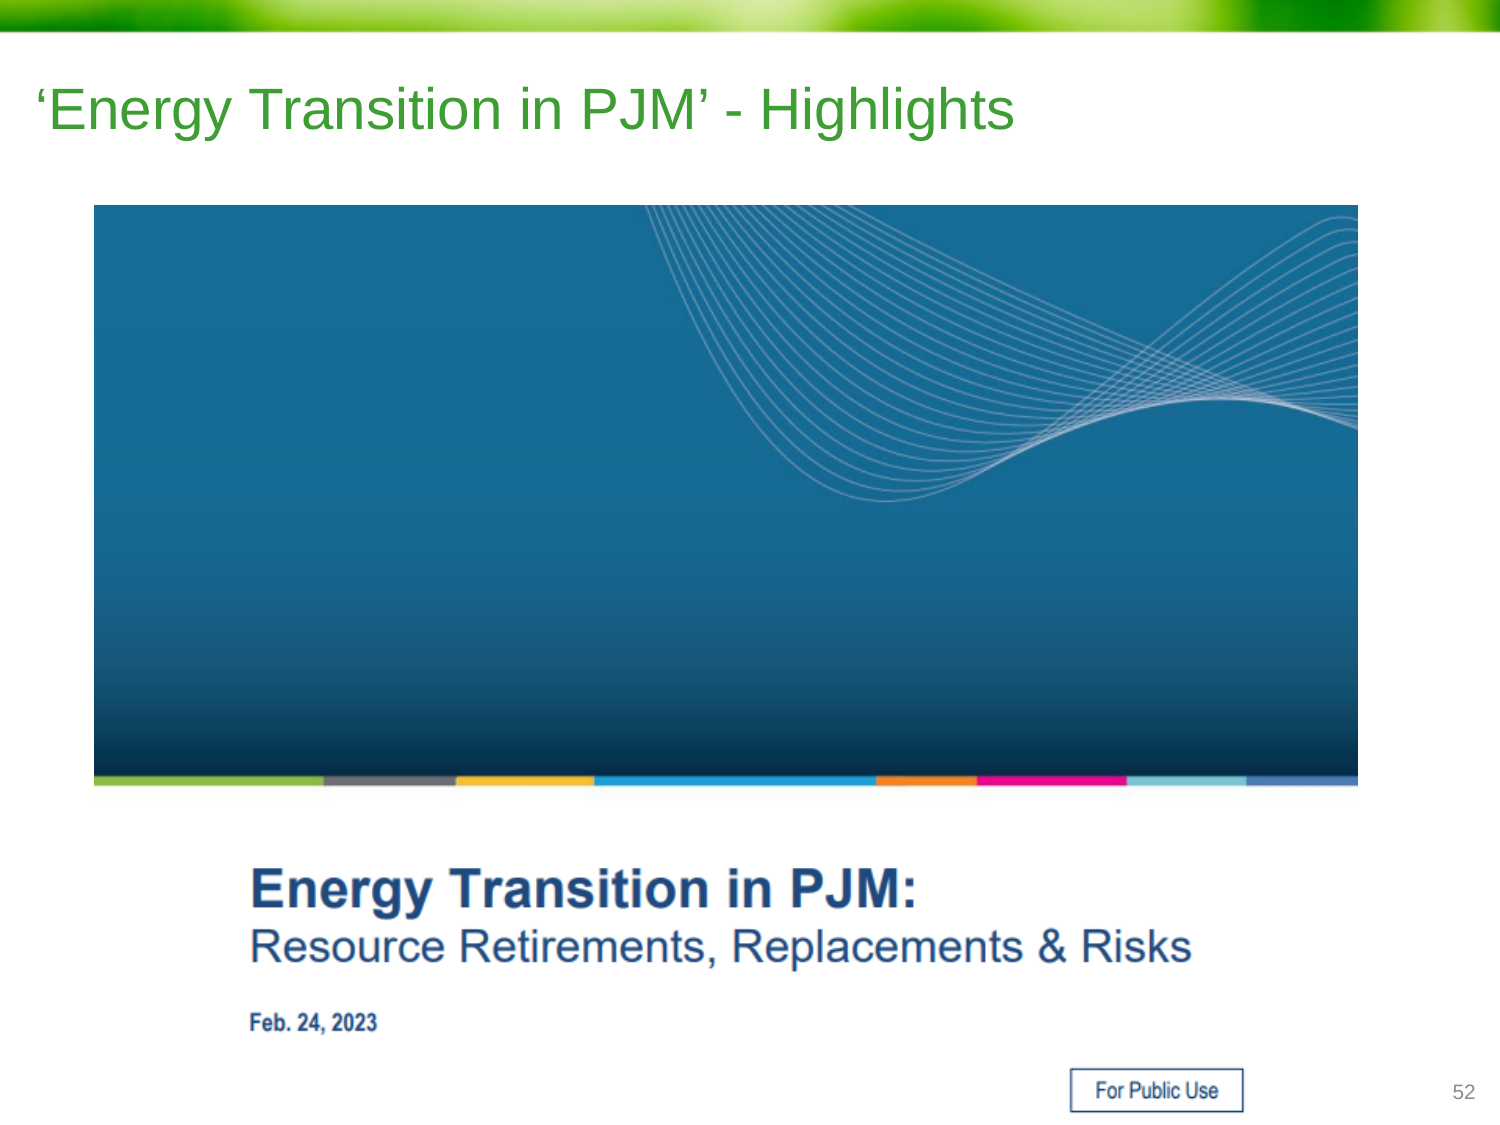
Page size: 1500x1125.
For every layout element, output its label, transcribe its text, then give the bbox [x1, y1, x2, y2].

picture [0, 0, 1500, 99]
title ‘Energy Transition in PJM’ - Highlights [20, 63, 1478, 150]
slide_number 51 [1362, 1061, 1491, 1122]
picture [94, 205, 1358, 1122]
